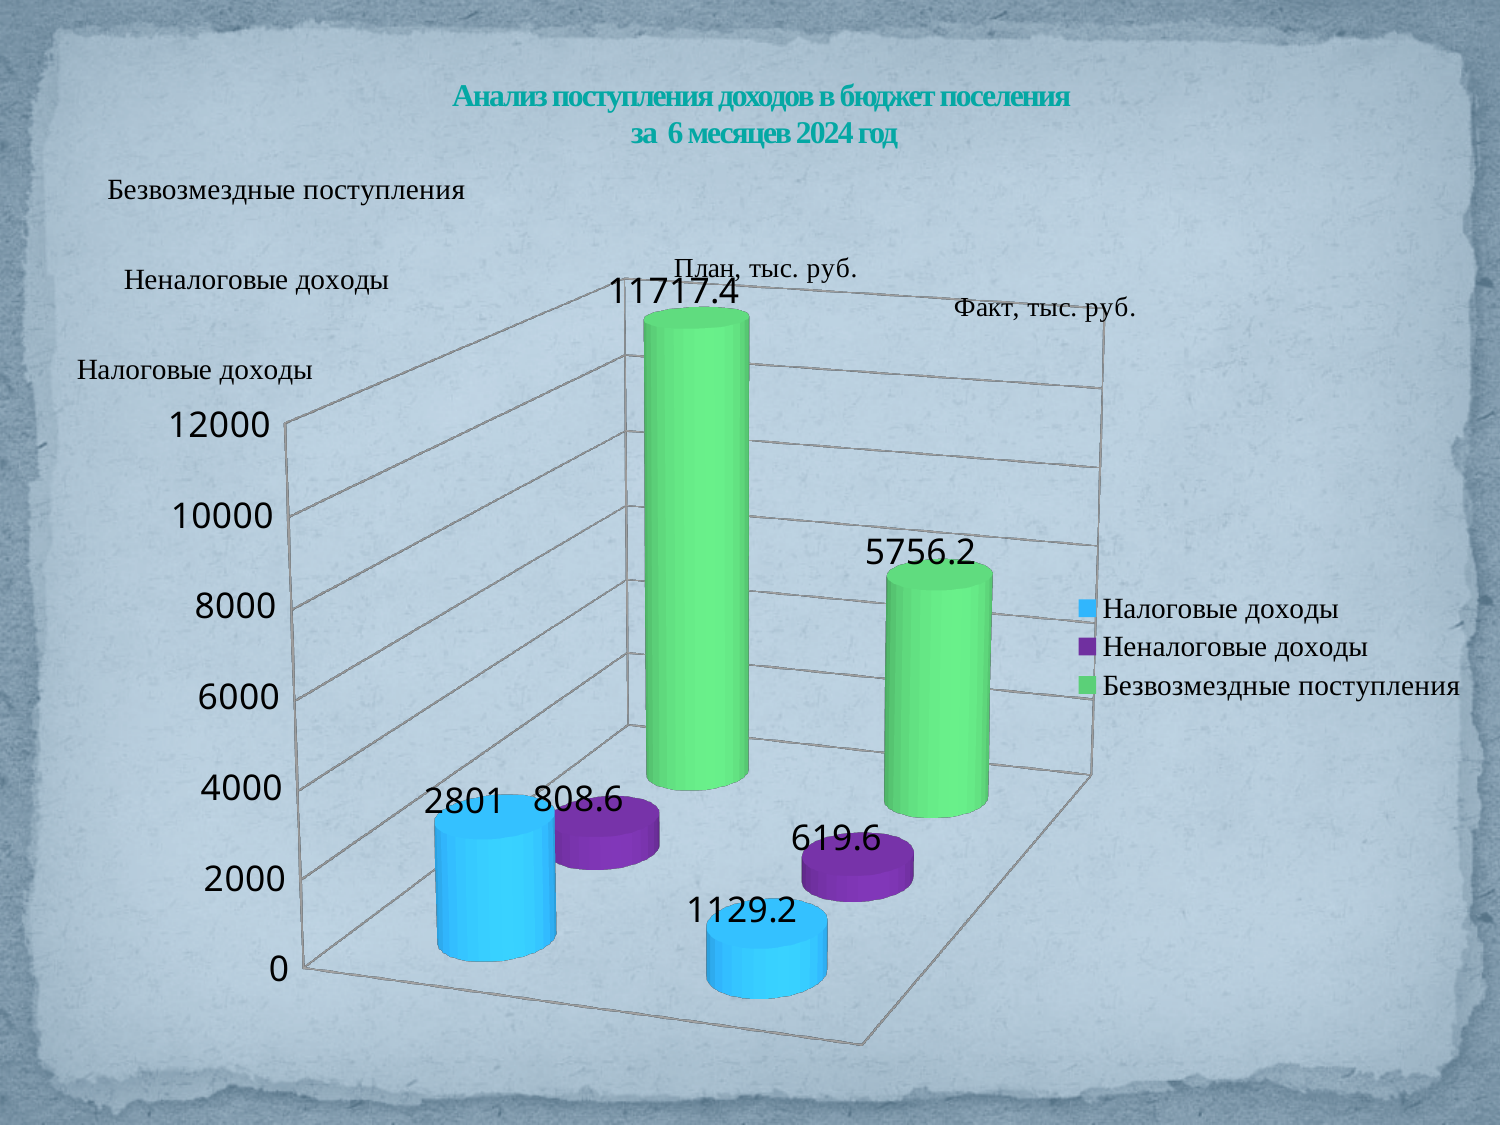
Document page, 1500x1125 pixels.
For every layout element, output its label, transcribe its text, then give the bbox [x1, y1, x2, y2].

chart [77, 173, 1481, 1069]
title Анализ поступления доходов в бюджет поселения за 6 месяцев 2024 год [171, 66, 1353, 161]
